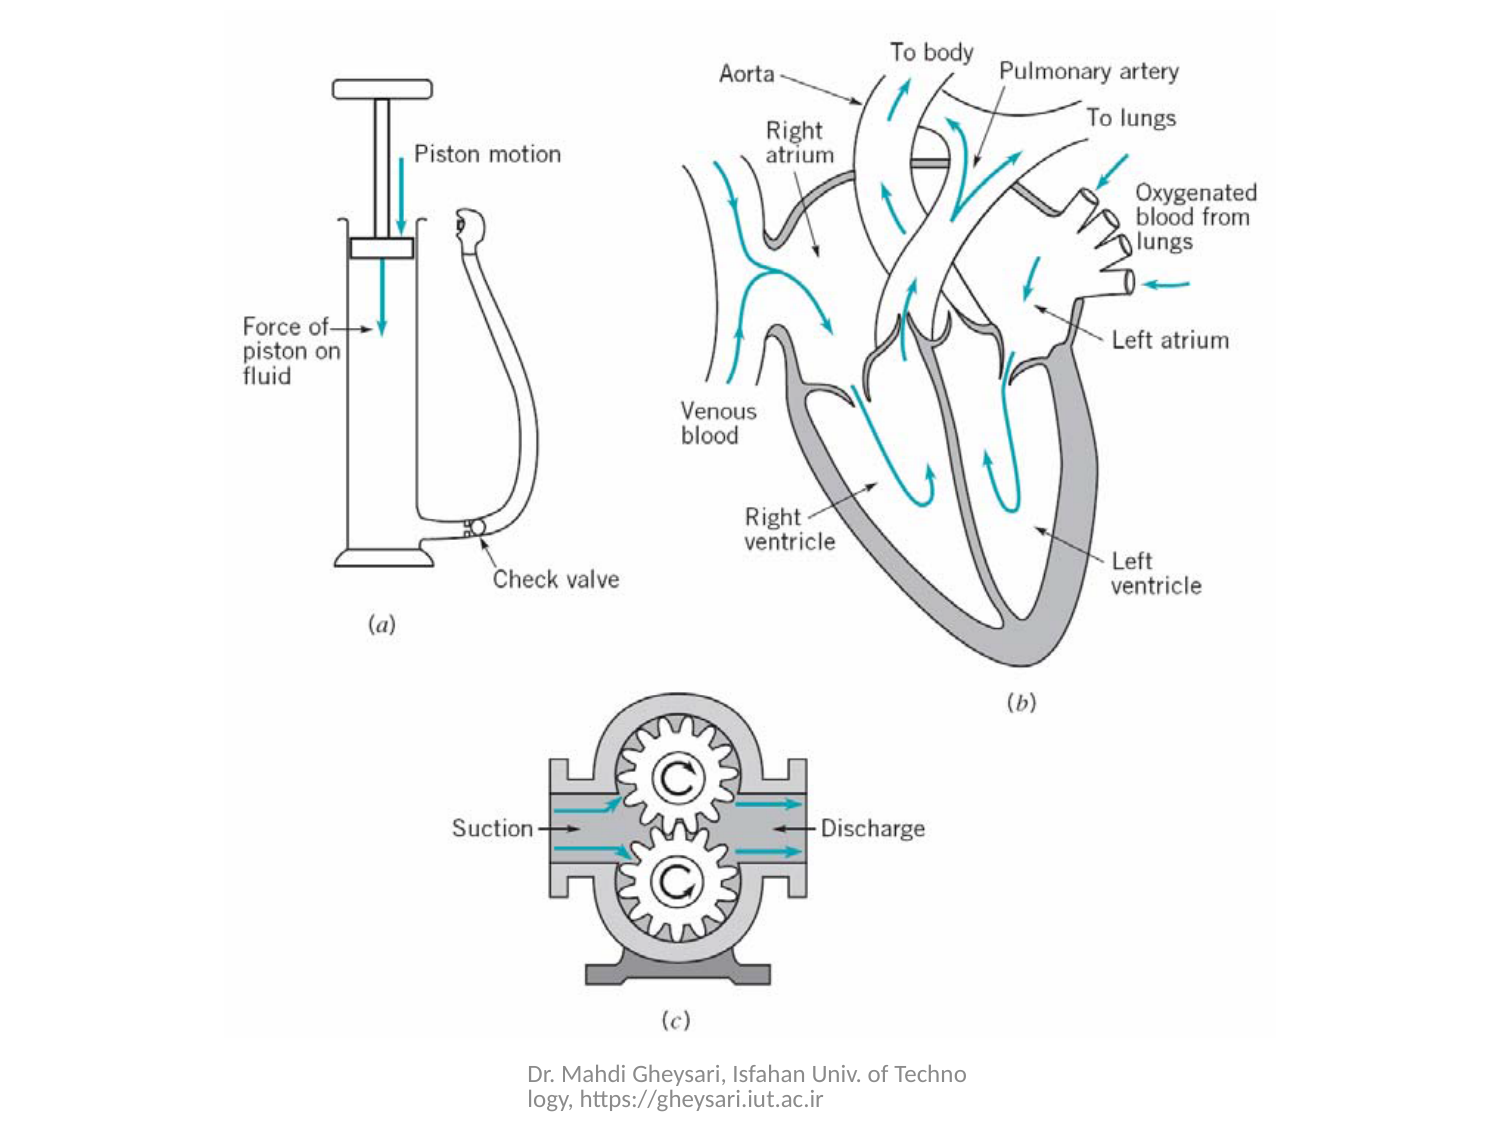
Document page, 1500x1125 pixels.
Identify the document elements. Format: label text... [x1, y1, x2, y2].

picture [224, 9, 1276, 1038]
footer Dr. Mahdi Gheysari, Isfahan Univ. of Technology, https://gheysari.iut.ac.ir [512, 1046, 988, 1103]
